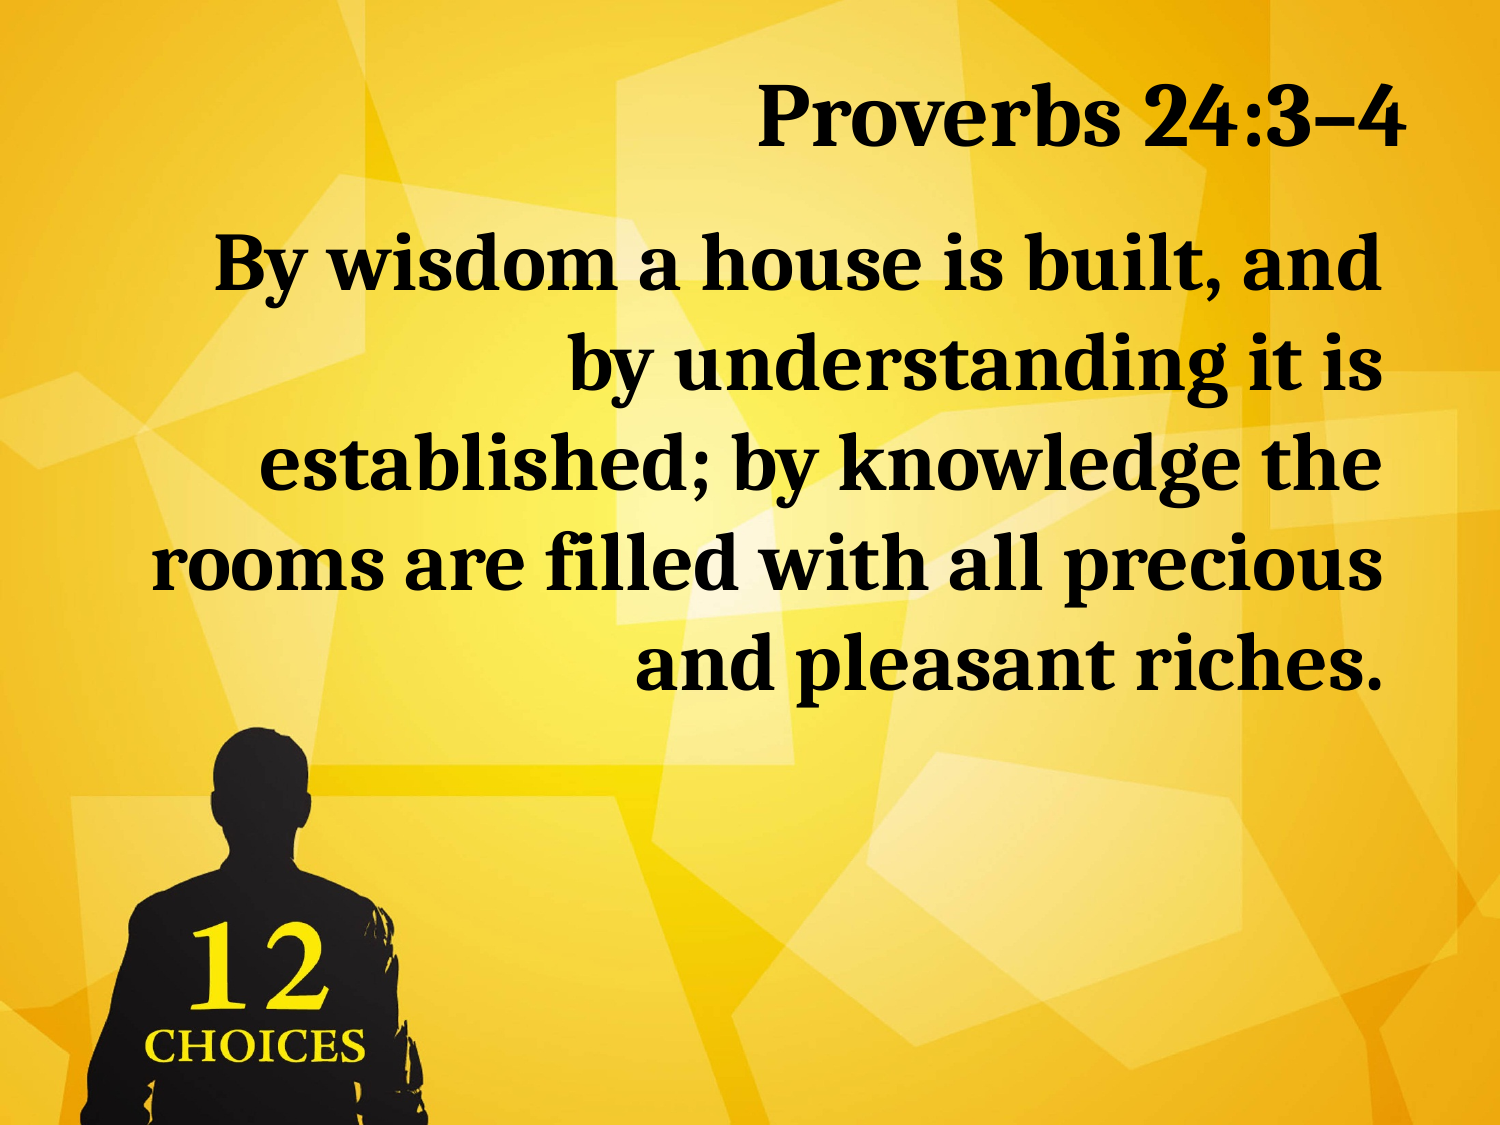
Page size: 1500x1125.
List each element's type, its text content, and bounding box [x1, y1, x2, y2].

picture [0, 0, 1500, 1125]
text_box By wisdom a house is built, and by understanding it is established; by knowledge the rooms are filled with all precious and pleasant riches. [112, 200, 1400, 715]
title Proverbs 24:3–4 [75, 45, 1425, 175]
